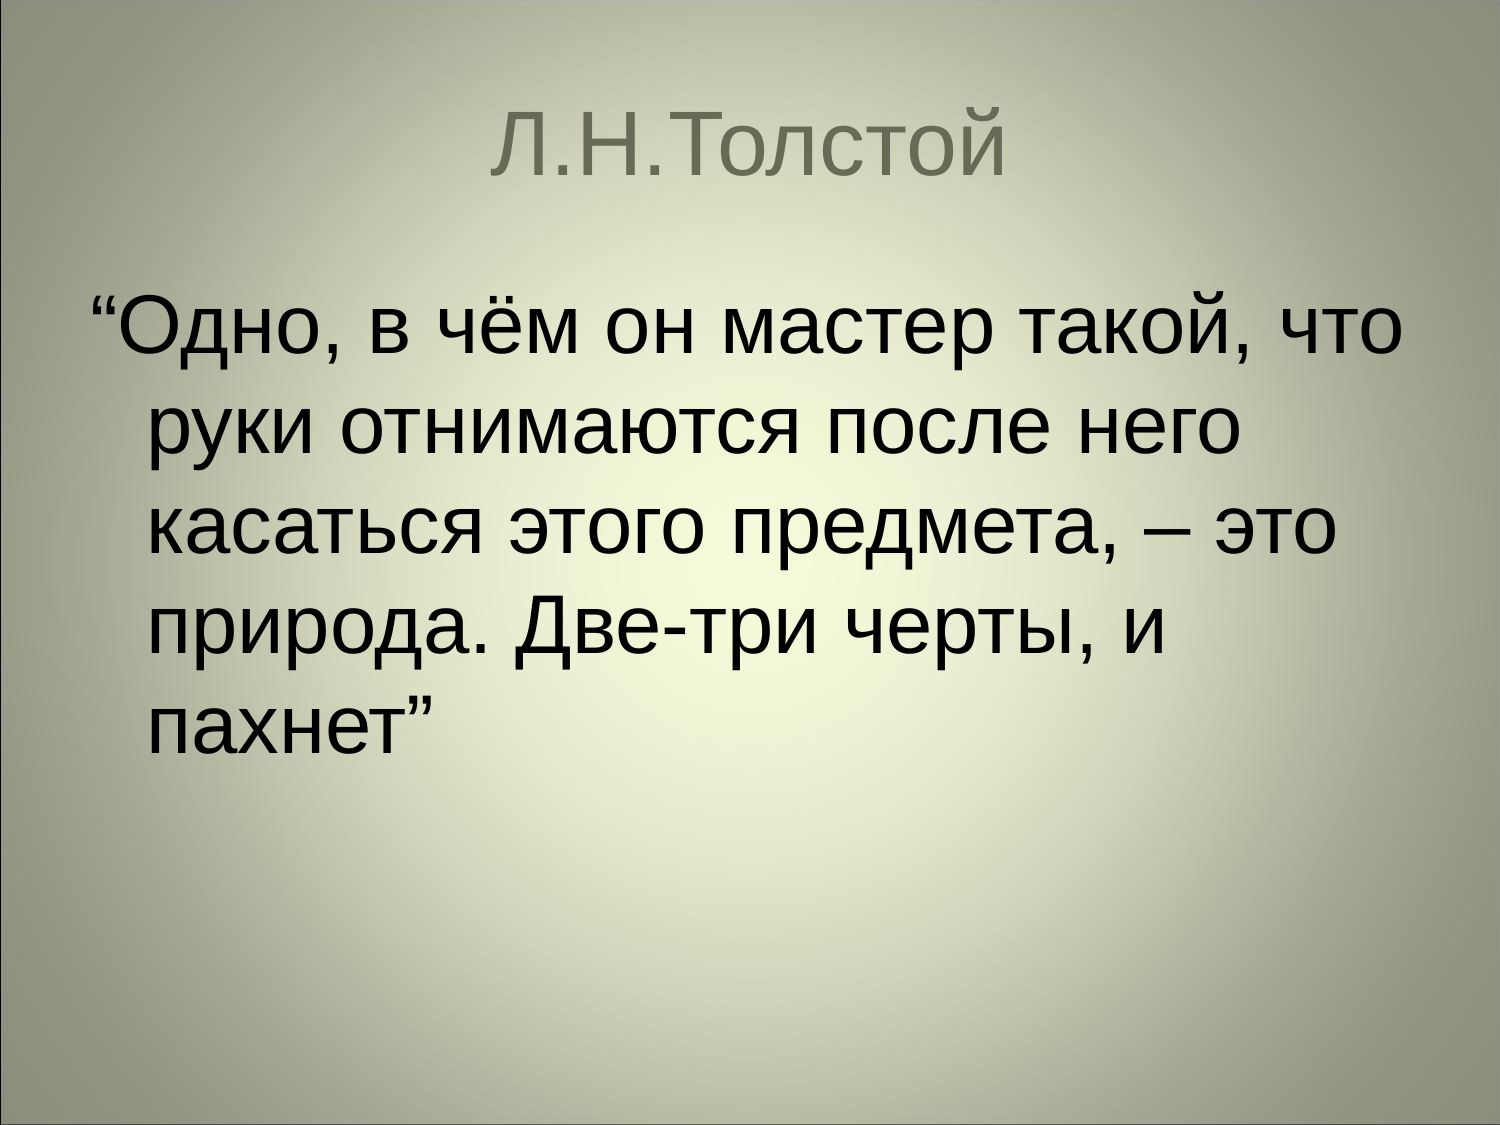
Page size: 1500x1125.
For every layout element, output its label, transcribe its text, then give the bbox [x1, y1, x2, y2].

list “Одно, в чём он мастер такой, что руки отнимаются после него касаться этого предмета, – это природа. Две-три черты, и пахнет” [74, 262, 1426, 1006]
title Л.Н.Толстой [74, 44, 1426, 233]
picture [0, 0, 1500, 1125]
